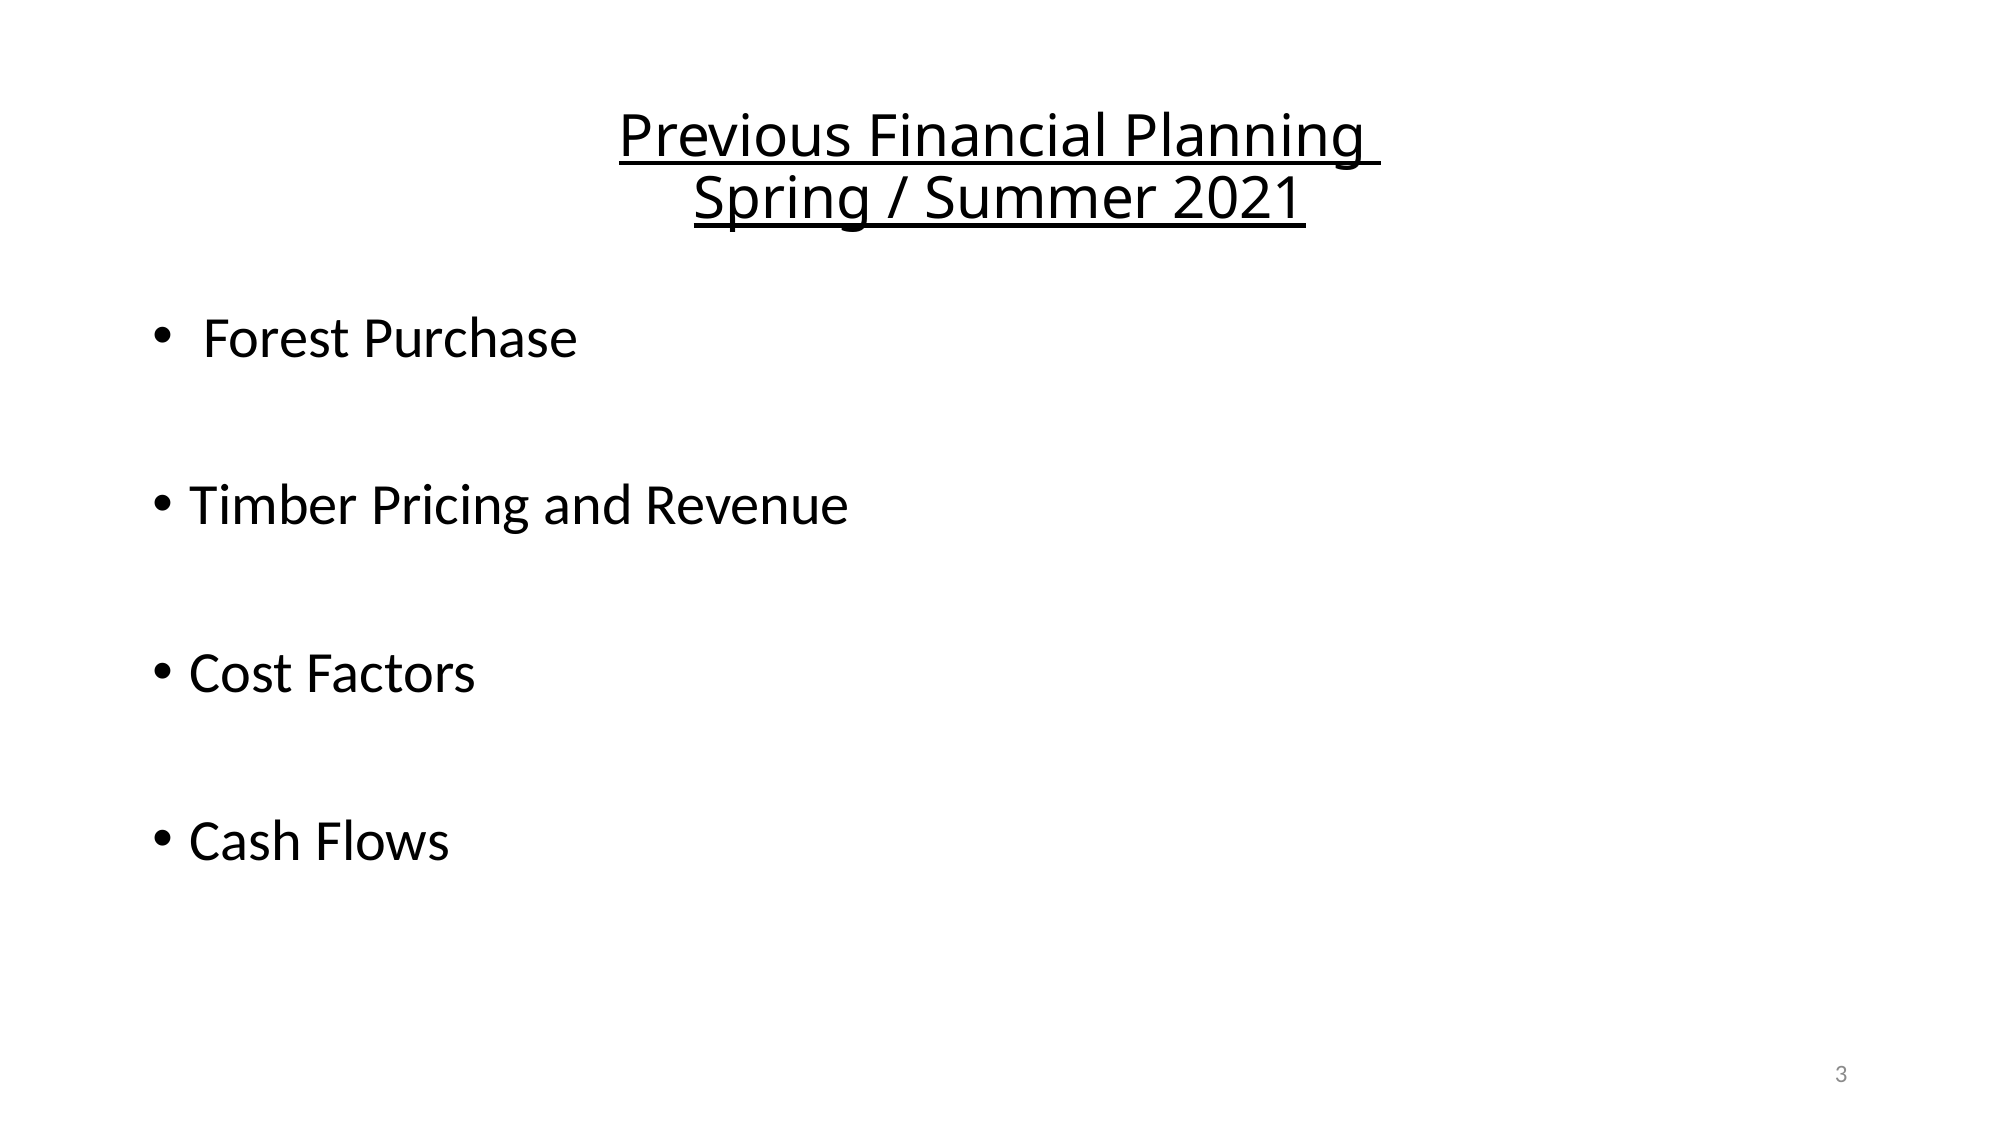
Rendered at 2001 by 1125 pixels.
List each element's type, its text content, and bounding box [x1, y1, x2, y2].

list Forest Purchase Timber Pricing and Revenue Cost Factors Cash Flows [137, 299, 1863, 1014]
slide_number 3 [1412, 1042, 1863, 1103]
title Previous Financial Planning Spring / Summer 2021 [137, 59, 1863, 278]
